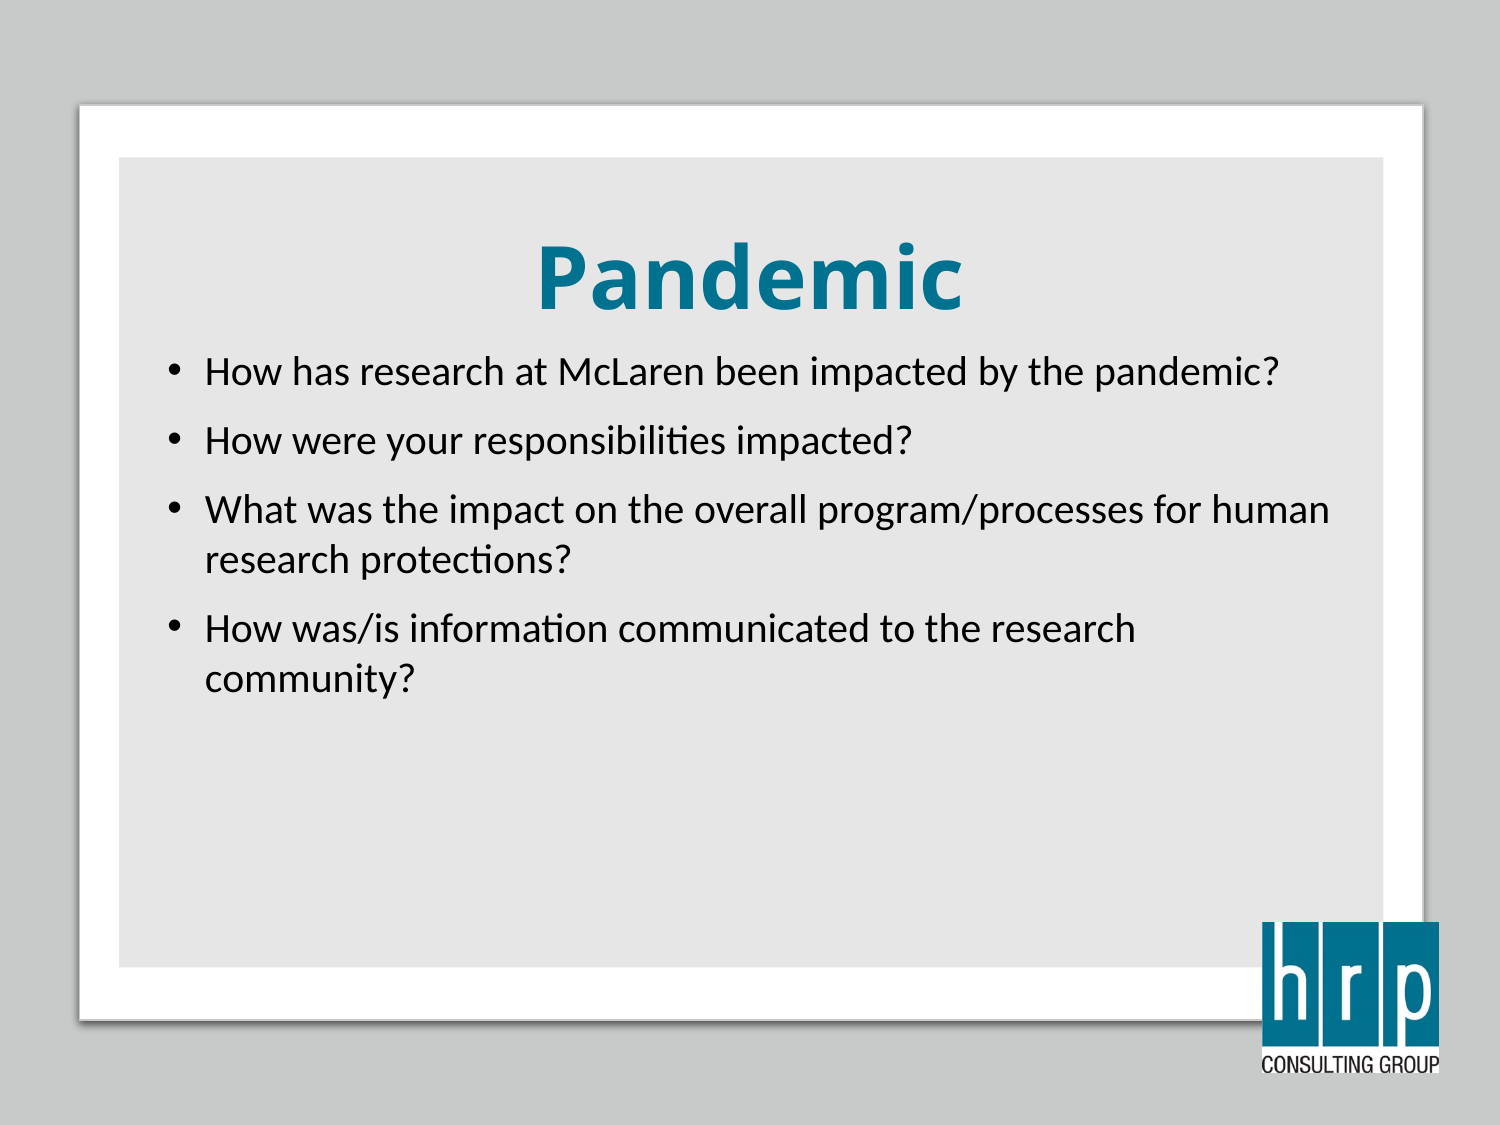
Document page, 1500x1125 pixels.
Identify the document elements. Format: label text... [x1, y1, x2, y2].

text_box [118, 156, 1385, 968]
text_box [0, 0, 1500, 1125]
title Pandemic [155, 213, 1345, 336]
picture [1262, 922, 1439, 1073]
picture [1275, 922, 1306, 1020]
picture [1342, 966, 1362, 1020]
list How has research at McLaren been impacted by the pandemic? How were your responsibilities impacted? What was the impact on the overall program/processes for human research protections? How was/is information communicated to the research community? [152, 336, 1351, 923]
text_box [79, 104, 1424, 1021]
